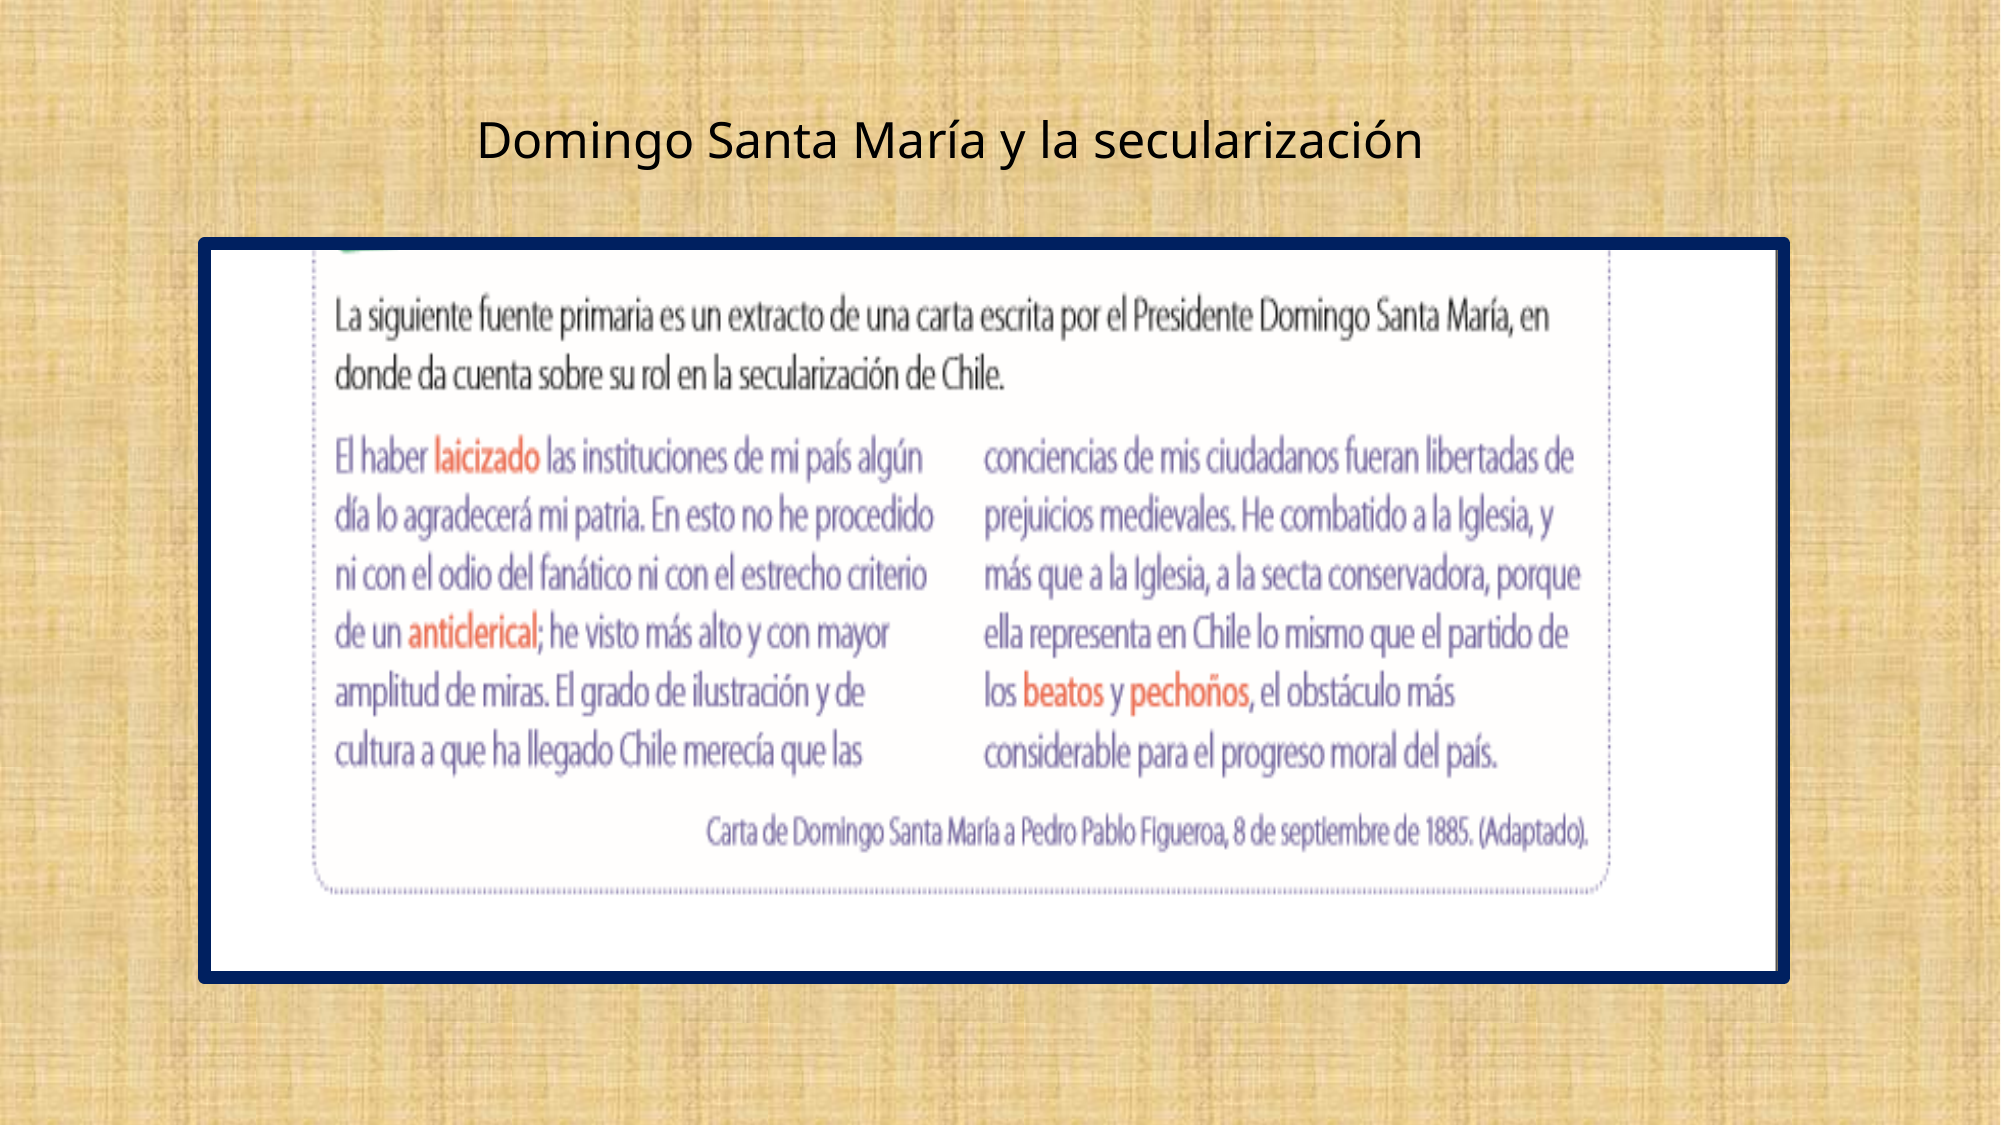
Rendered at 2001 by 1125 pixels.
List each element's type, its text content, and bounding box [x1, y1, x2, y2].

picture [0, 0, 2001, 1125]
text_box Domingo Santa María y la secularización [210, 101, 1691, 176]
